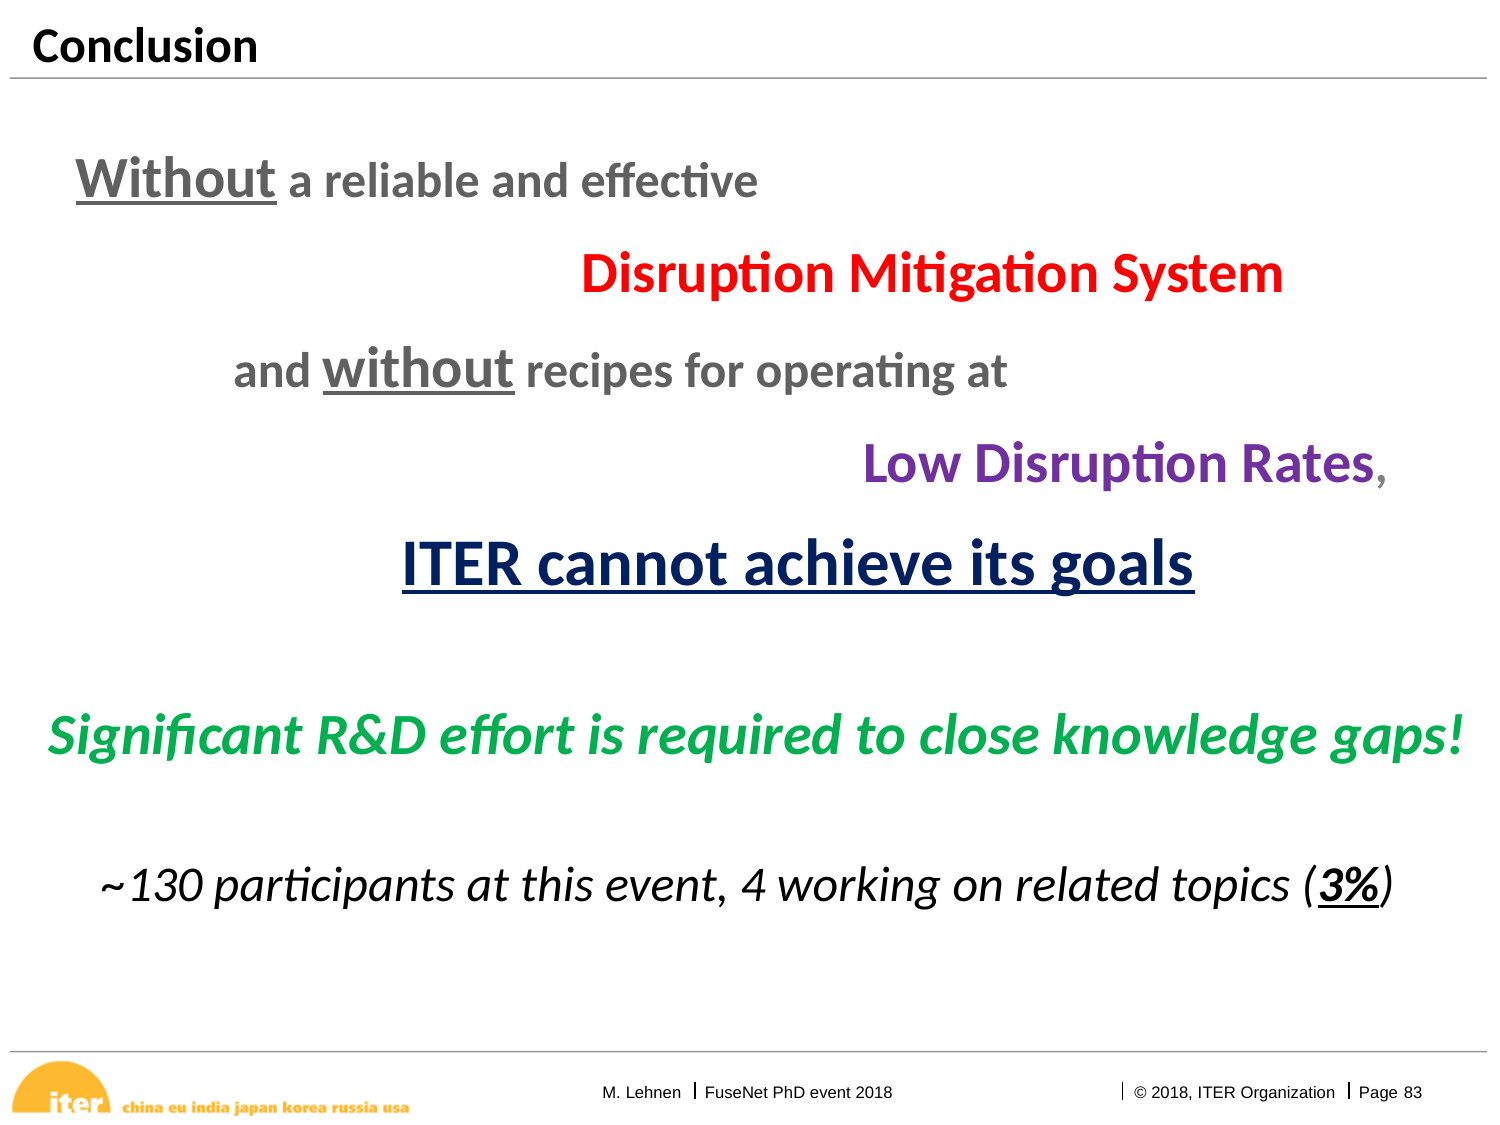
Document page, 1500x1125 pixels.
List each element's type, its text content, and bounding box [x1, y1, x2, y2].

text_box Without a reliable and effective Disruption Mitigation System and without recipes for operating at Low Disruption Rates, ITER cannot achieve its goals Significant R&D effort is required to close knowledge gaps! ~130 participants at this event, 4 working on related topics (3%) [15, 131, 1481, 919]
picture [9, 1053, 412, 1123]
text_box Conclusion [17, 7, 1483, 79]
